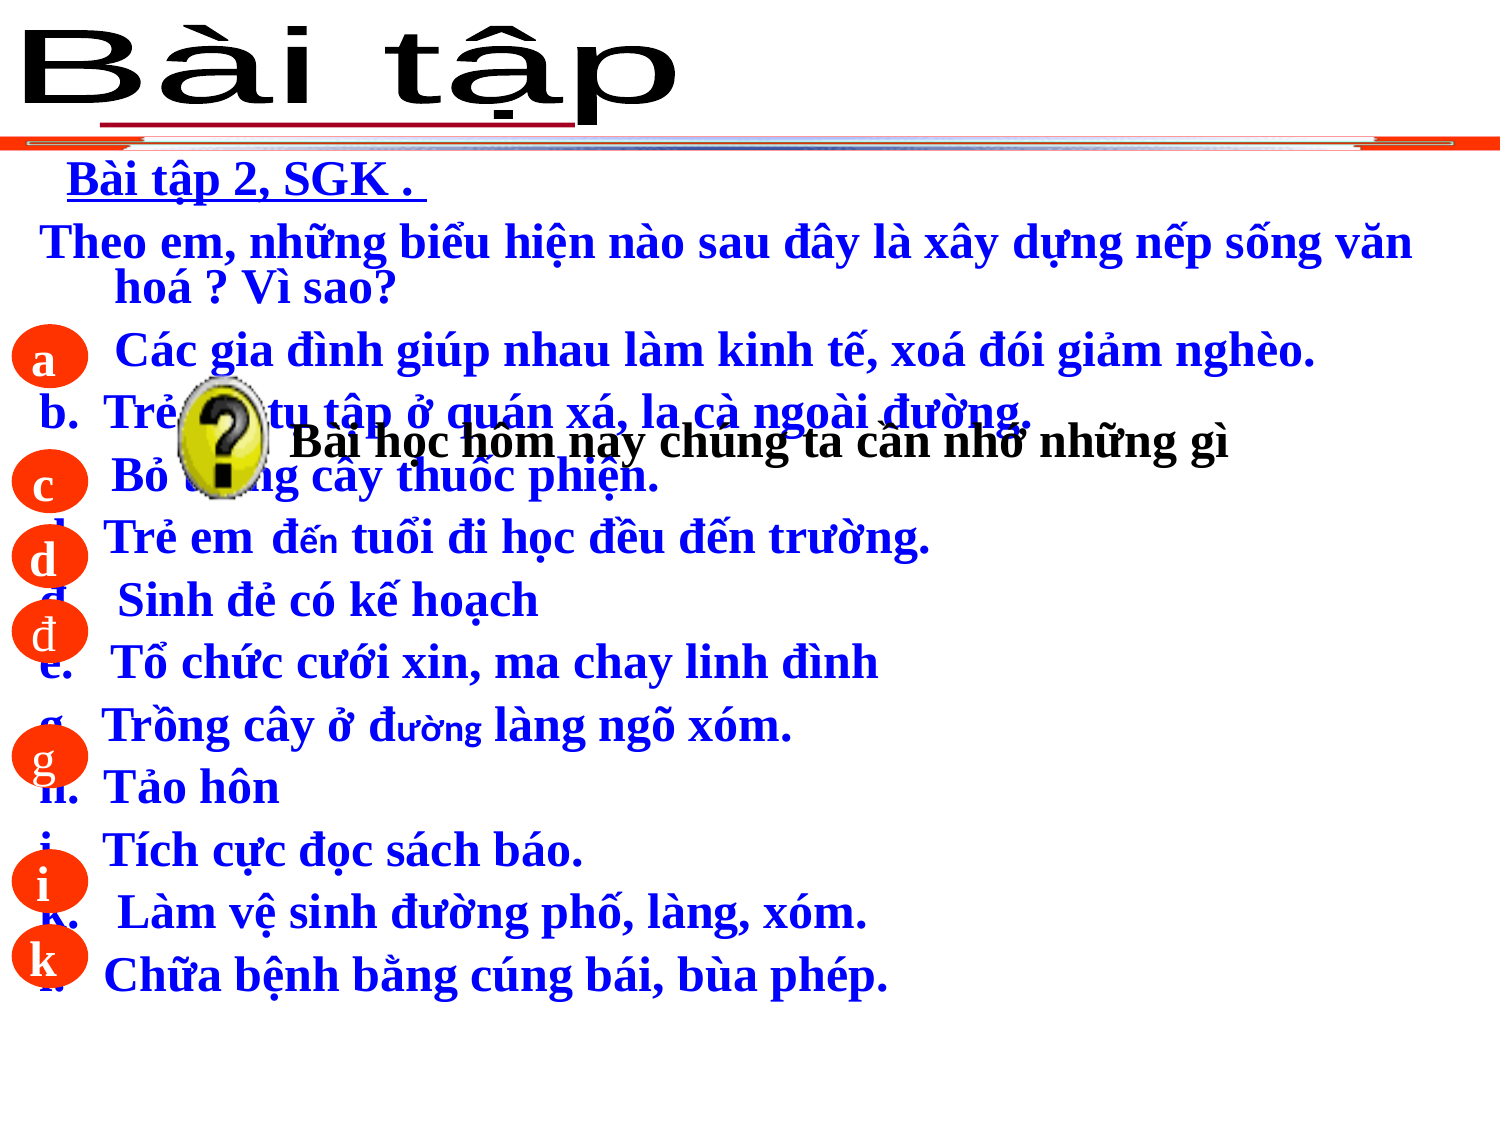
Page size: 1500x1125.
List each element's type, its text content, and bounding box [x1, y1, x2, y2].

text_box d [12, 524, 88, 588]
text_box c [12, 449, 88, 513]
picture [0, 137, 1500, 151]
text_box Bài tập 2, SGK . Theo em, những biểu hiện nào sau đây là xây dựng nếp sống văn hoá ? Vì sao? a. Các gia đình giúp nhau làm kinh tế, xoá đói giảm nghèo. b. Trẻ em tụ tập ở quán xá, la cà ngoài đường. c. Bỏ trồng cây thuốc phiện. d. Trẻ em đến tuổi đi học đều đến trường. đ. Sinh đẻ có kế hoạch e. Tổ chức cưới xin, ma chay linh đình g. Trồng cây ở đường làng ngõ xóm. h. Tảo hôn i. Tích cực đọc sách báo. k. Làm vệ sinh đường phố, làng, xóm. l. Chữa bệnh bằng cúng bái, bùa phép. [24, 187, 1463, 1055]
text_box k [12, 924, 88, 988]
picture [162, 362, 286, 526]
text_box Bài học hôm nay chúng ta cần nhớ những gì [328, 399, 1325, 475]
text_box i [12, 849, 88, 913]
text_box đ [12, 599, 88, 663]
text_box g [12, 724, 88, 788]
text_box a [12, 324, 88, 388]
